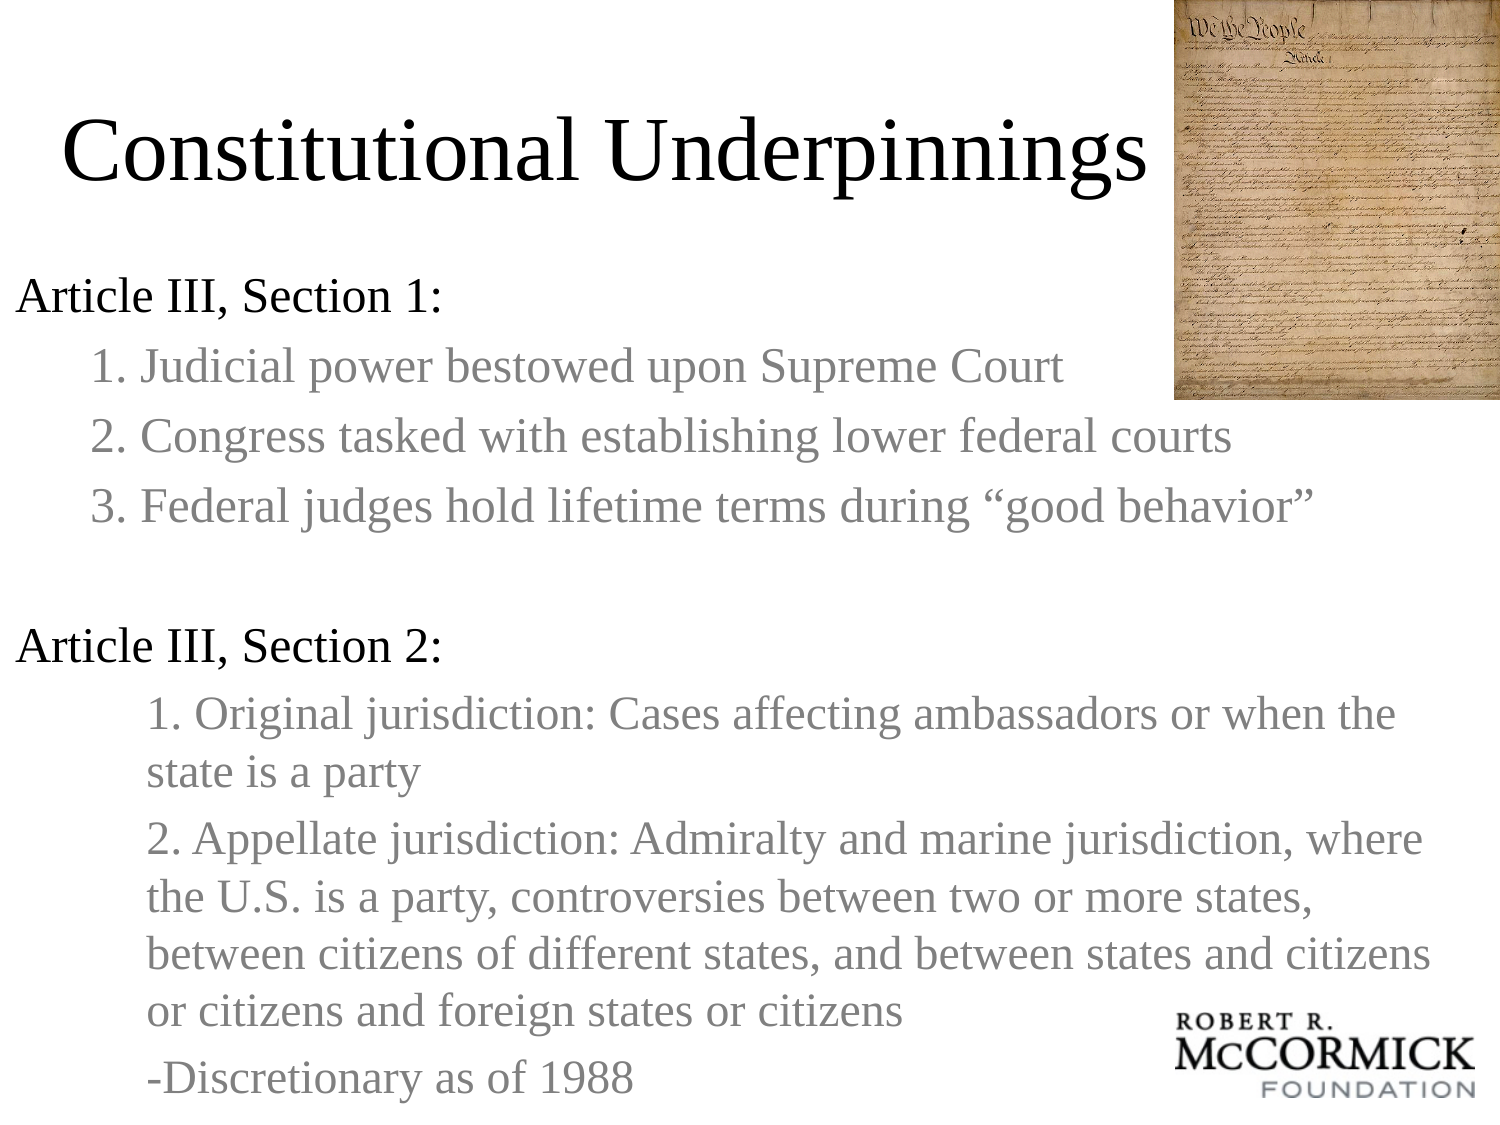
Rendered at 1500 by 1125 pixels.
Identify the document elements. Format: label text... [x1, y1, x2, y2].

title Constitutional Underpinnings [0, 49, 1169, 238]
picture [1174, 0, 1500, 401]
picture [1175, 1012, 1475, 1098]
list Article III, Section 1: 1. Judicial power bestowed upon Supreme Court 2. Congress tasked with establishing lower federal courts 3. Federal judges hold lifetime terms during “good behavior” Article III, Section 2: 1. Original jurisdiction: Cases affecting ambassadors or when the state is a party 2. Appellate jurisdiction: Admiralty and marine jurisdiction, where the U.S. is a party, controversies between two or more states, between citizens of different states, and between states and citizens or citizens and foreign states or citizens -Discretionary as of 1988 [0, 254, 1500, 956]
